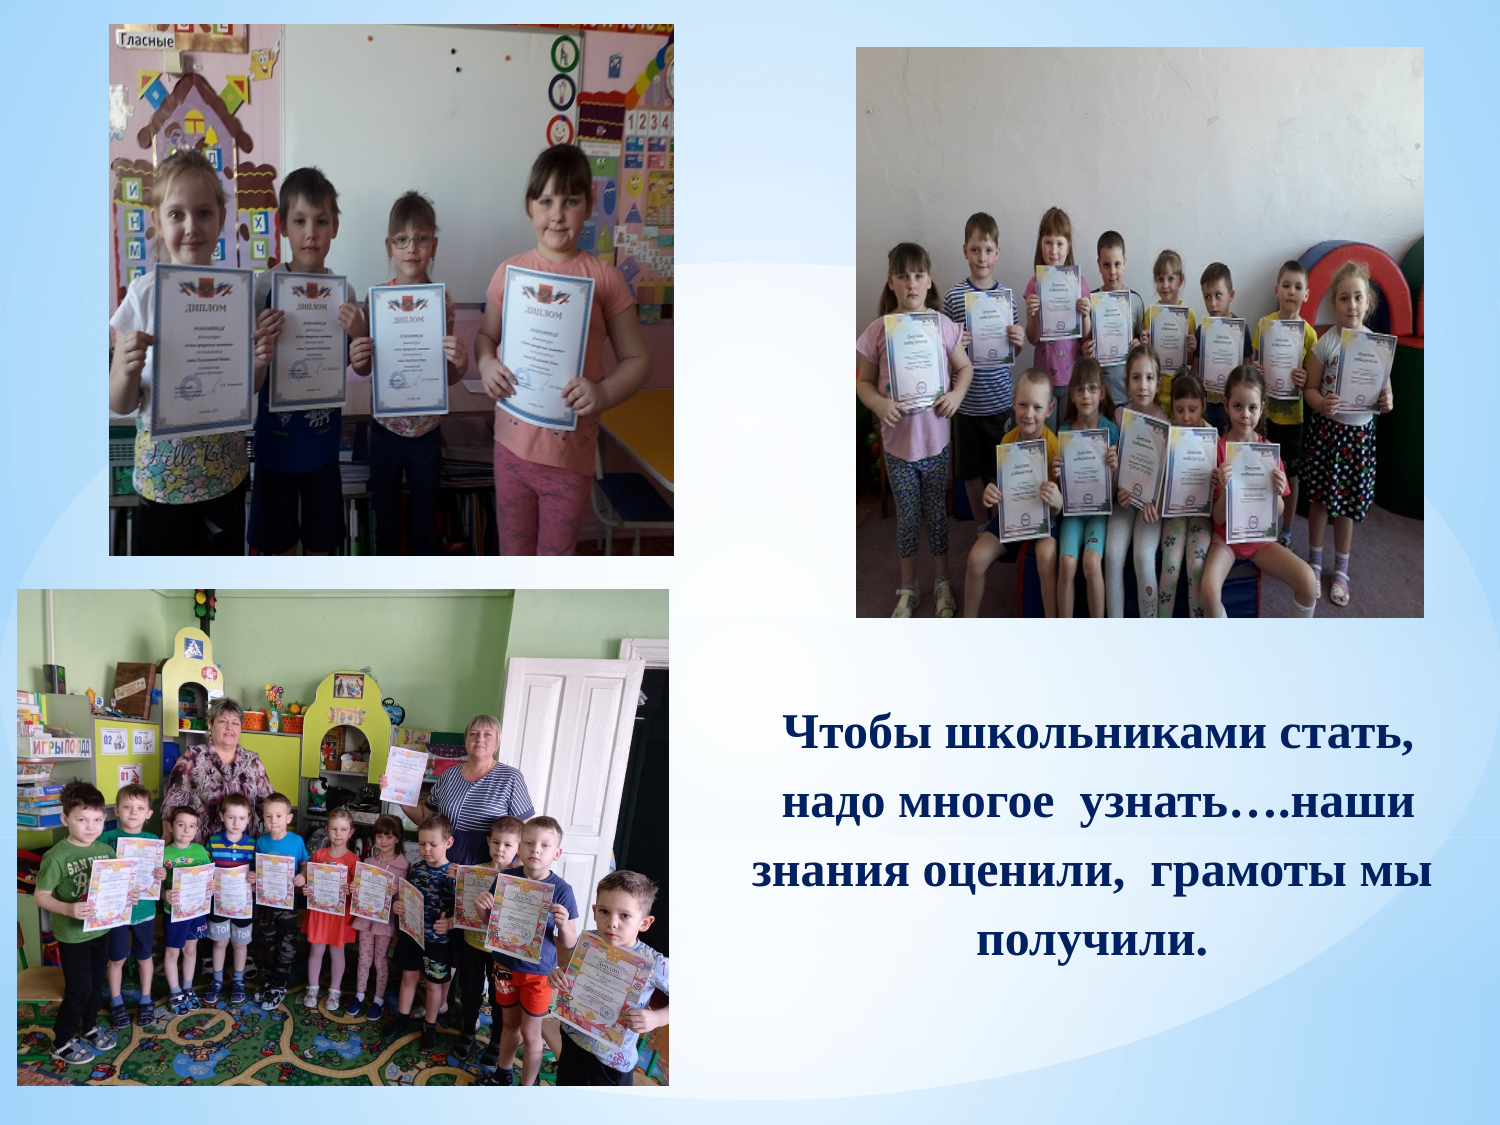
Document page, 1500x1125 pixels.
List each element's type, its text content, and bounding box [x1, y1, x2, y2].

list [856, 47, 1424, 619]
text_box Чтобы школьниками стать, надо многое узнать….наши знания оценили, грамоты мы получили. [714, 681, 1483, 973]
picture [108, 24, 674, 557]
picture [17, 589, 669, 1086]
